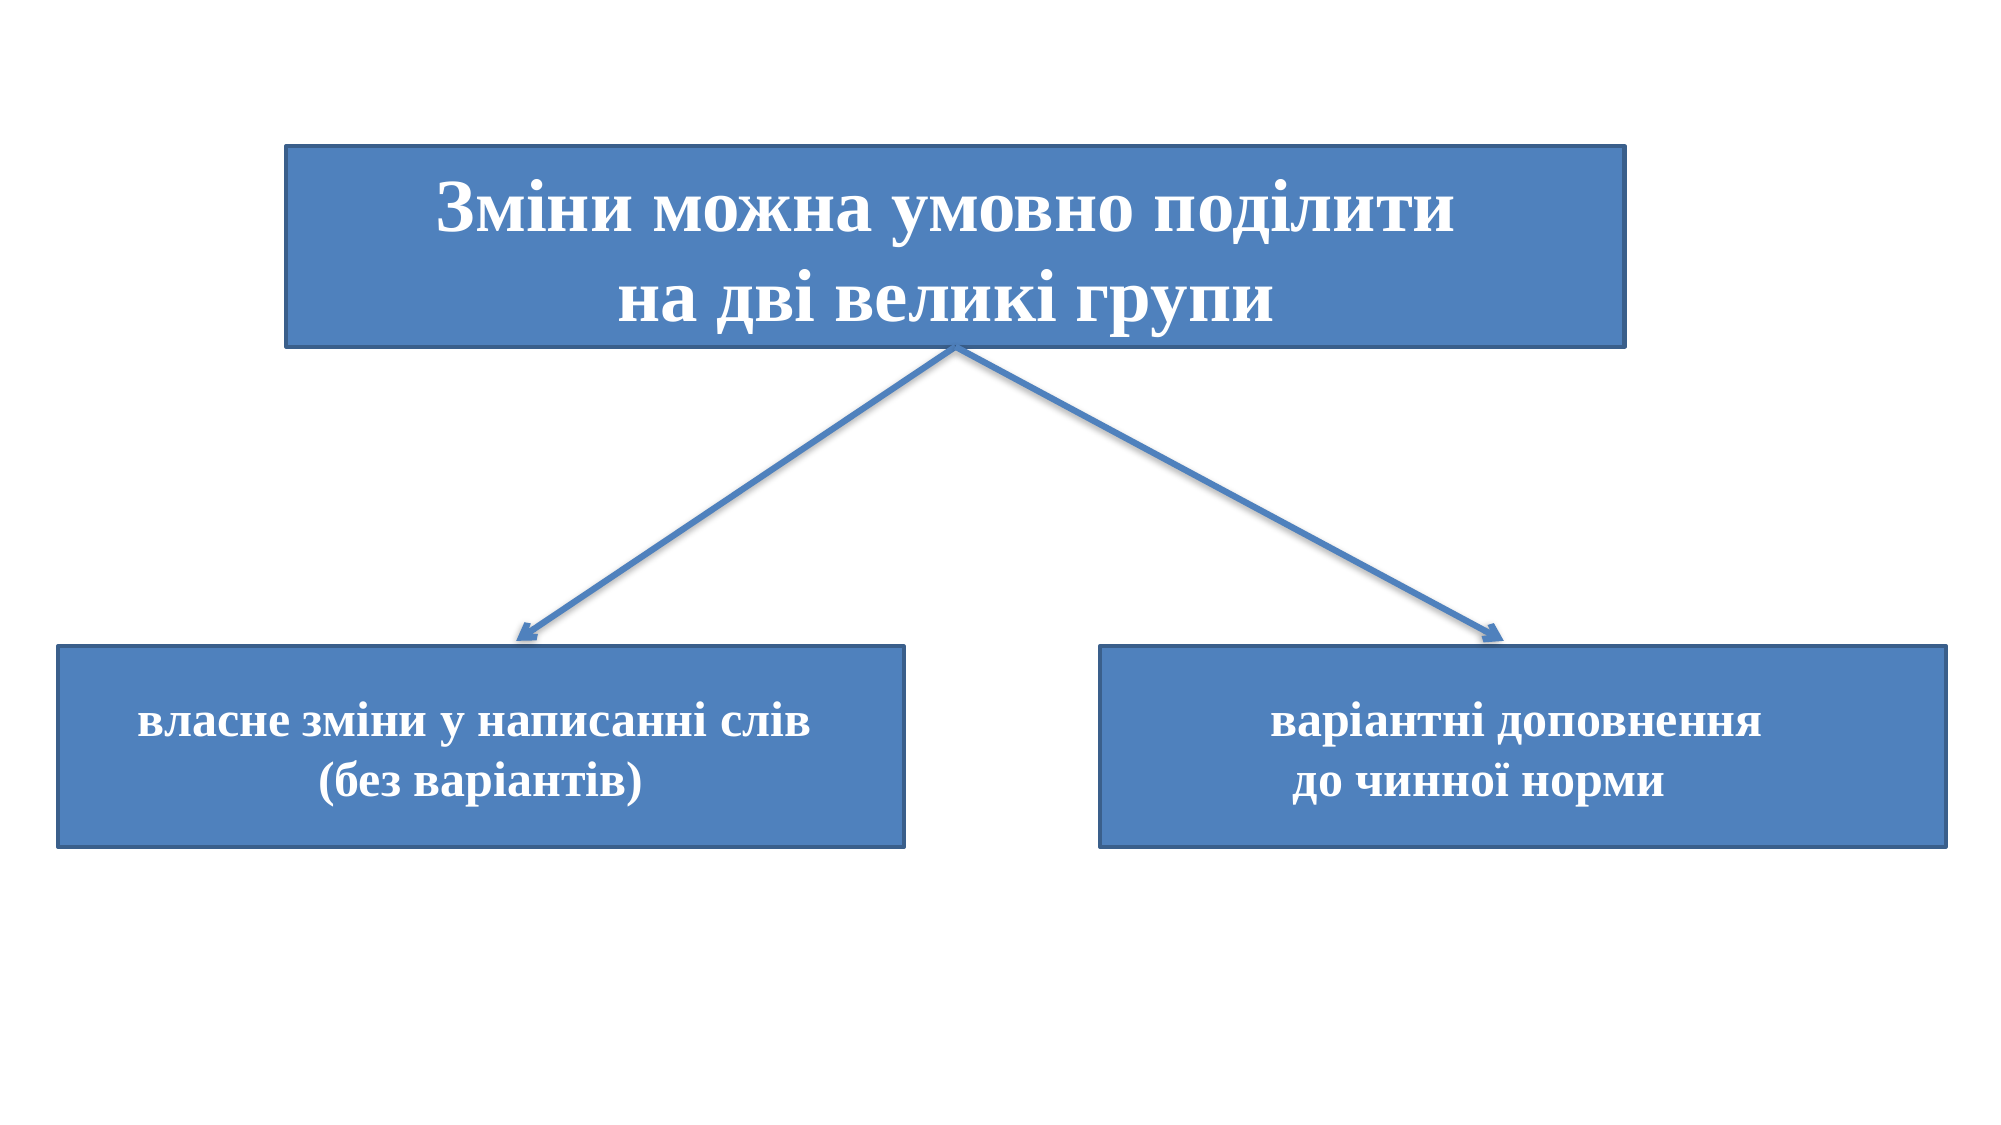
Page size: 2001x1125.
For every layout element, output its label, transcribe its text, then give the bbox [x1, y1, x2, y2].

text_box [515, 346, 954, 642]
text_box варіантні доповнення до чинної норми [1098, 644, 1948, 849]
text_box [955, 346, 1505, 642]
text_box власне зміни у написанні слів (без варіантів) [56, 644, 906, 849]
text_box Зміни можна умовно поділити на дві великі групи [284, 144, 1627, 349]
